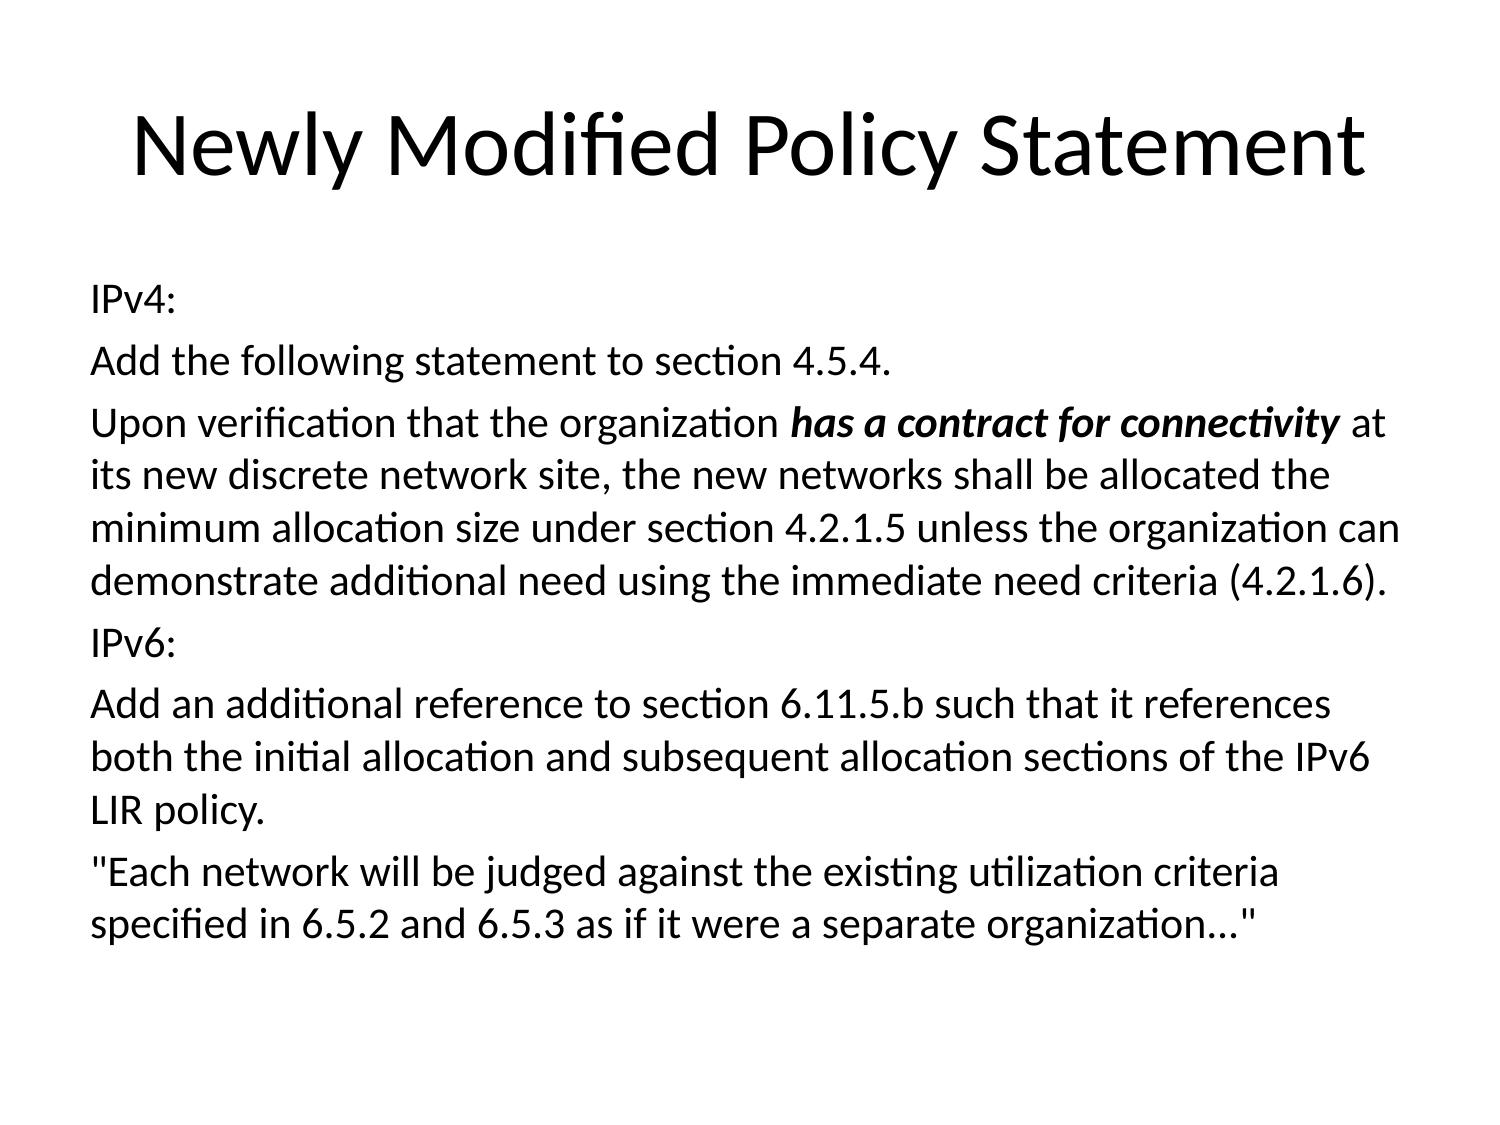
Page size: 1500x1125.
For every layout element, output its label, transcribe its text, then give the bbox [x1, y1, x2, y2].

title Newly Modified Policy Statement [75, 45, 1425, 233]
list IPv4: Add the following statement to section 4.5.4. Upon verification that the organization has a contract for connectivity at its new discrete network site, the new networks shall be allocated the minimum allocation size under section 4.2.1.5 unless the organization can demonstrate additional need using the immediate need criteria (4.2.1.6). IPv6: Add an additional reference to section 6.11.5.b such that it references both the initial allocation and subsequent allocation sections of the IPv6 LIR policy. "Each network will be judged against the existing utilization criteria specified in 6.5.2 and 6.5.3 as if it were a separate organization..." [75, 262, 1425, 1005]
